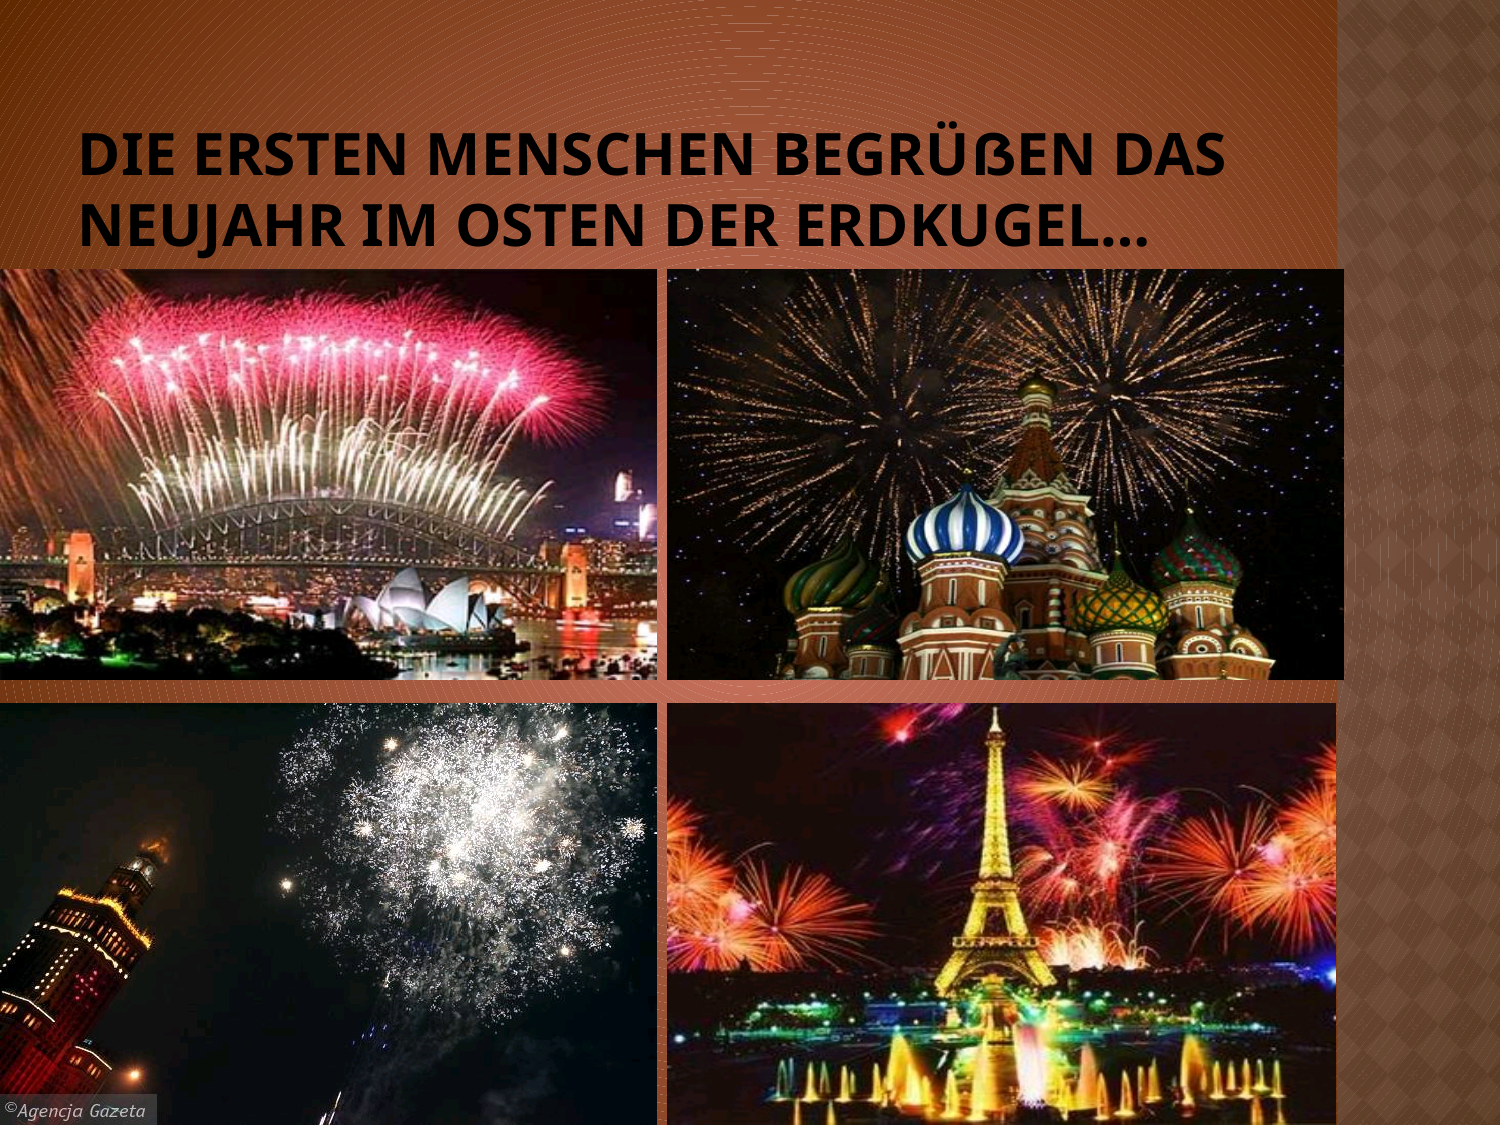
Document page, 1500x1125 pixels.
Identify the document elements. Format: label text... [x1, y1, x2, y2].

picture [667, 269, 1345, 681]
title Die Ersten Menschen begrüßen das neujahr im osten der erdkugel… [70, 70, 1258, 258]
picture [0, 702, 657, 1125]
picture [667, 702, 1337, 1125]
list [0, 269, 657, 681]
